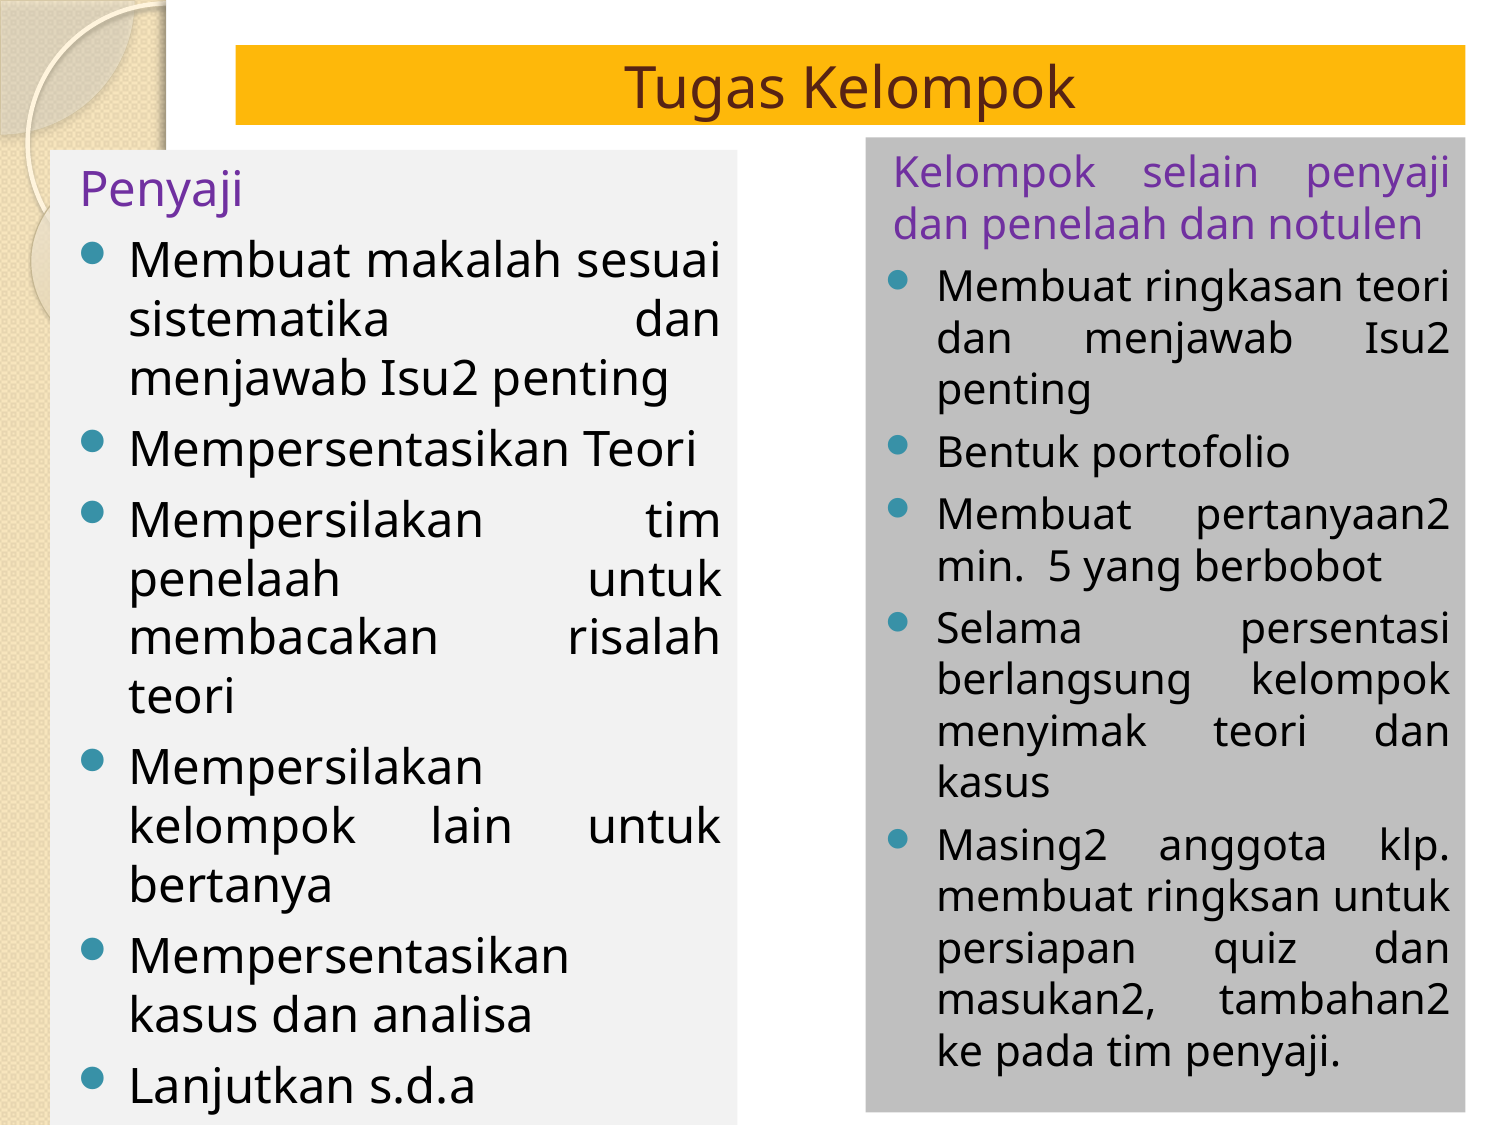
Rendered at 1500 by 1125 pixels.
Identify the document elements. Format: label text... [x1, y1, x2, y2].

list Penyaji Membuat makalah sesuai sistematika dan menjawab Isu2 penting Mempersentasikan Teori Mempersilakan tim penelaah untuk membacakan risalah teori Mempersilakan kelompok lain untuk bertanya Mempersentasikan kasus dan analisa Lanjutkan s.d.a [50, 149, 738, 1125]
title Tugas Kelompok [235, 45, 1466, 125]
list Kelompok selain penyaji dan penelaah dan notulen Membuat ringkasan teori dan menjawab Isu2 penting Bentuk portofolio Membuat pertanyaan2 min. 5 yang berbobot Selama persentasi berlangsung kelompok menyimak teori dan kasus Masing2 anggota klp. membuat ringksan untuk persiapan quiz dan masukan2, tambahan2 ke pada tim penyaji. [865, 137, 1466, 1113]
